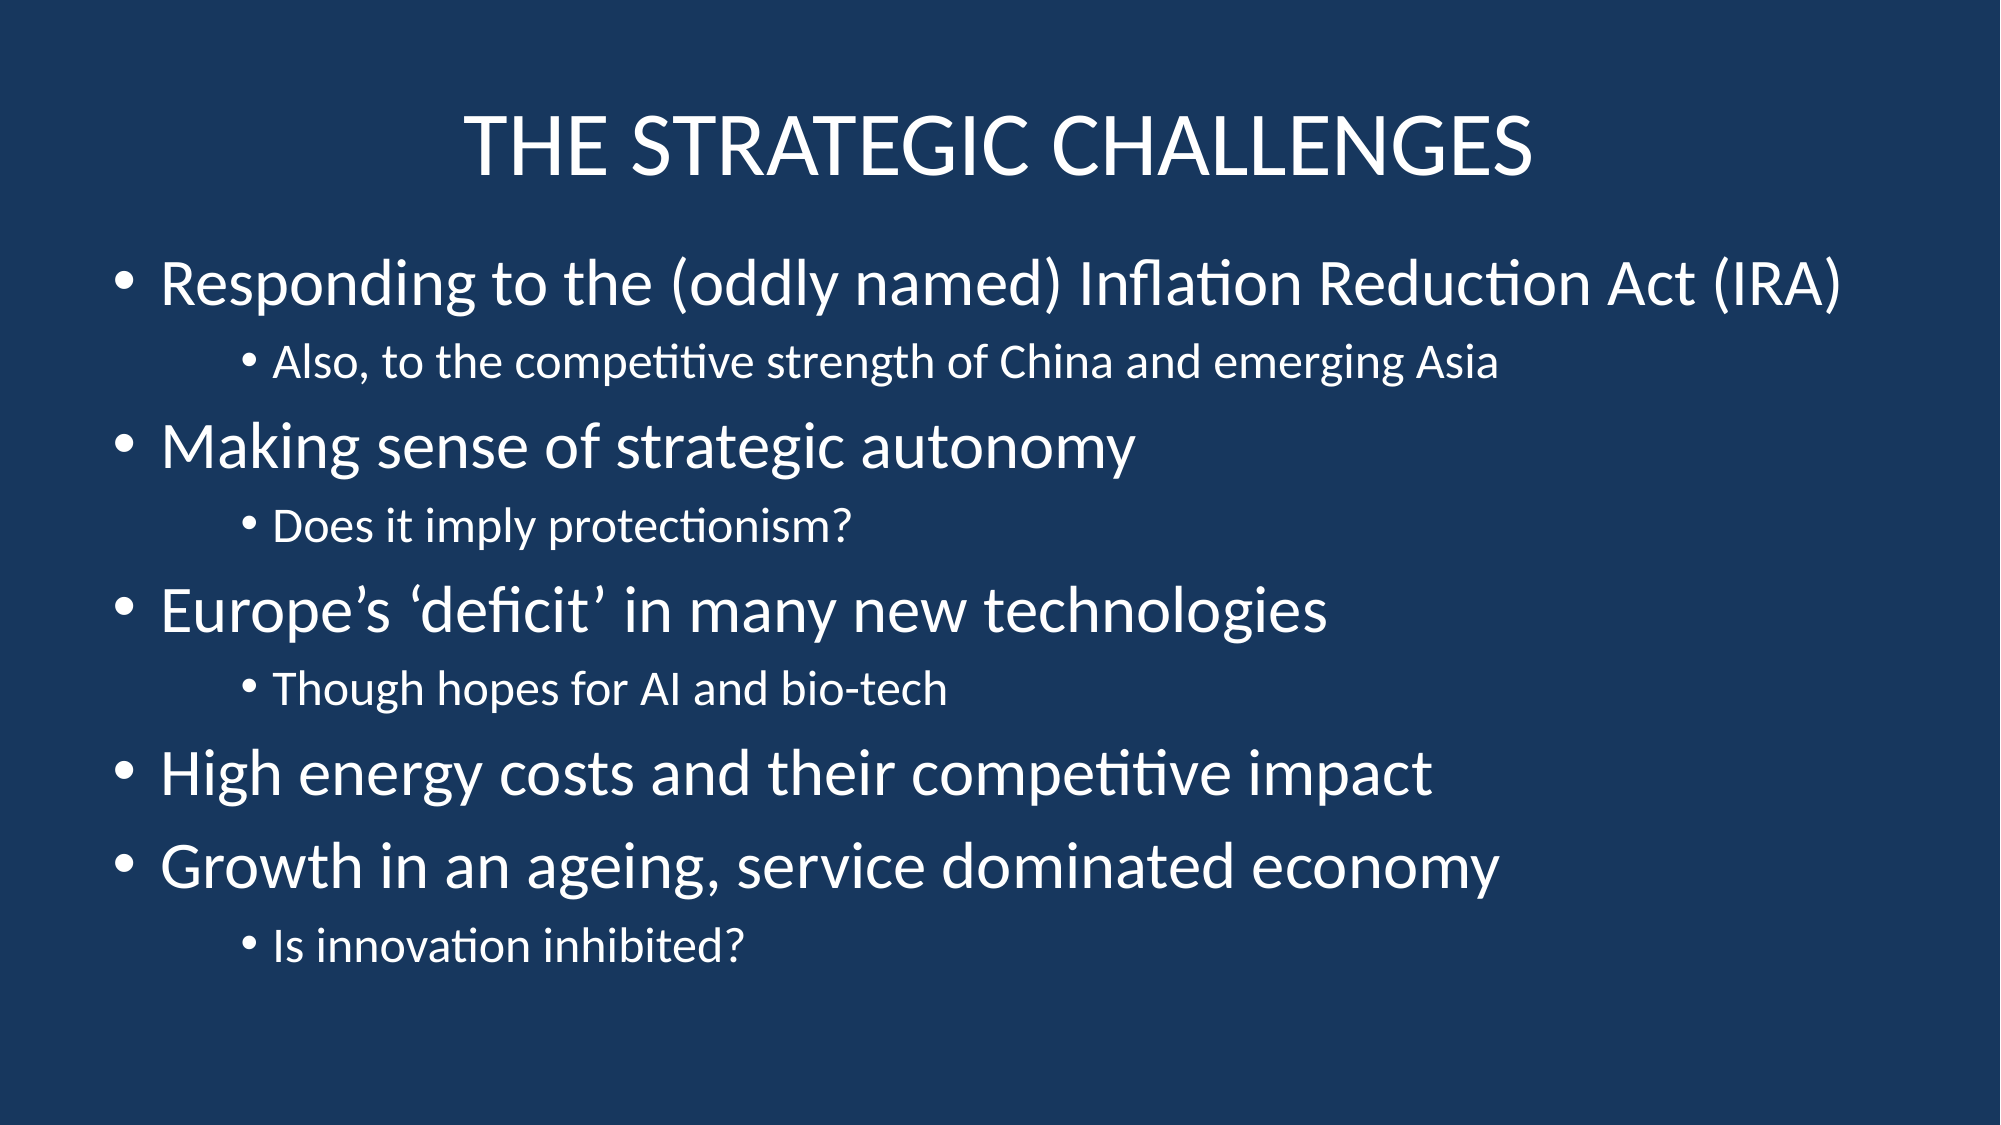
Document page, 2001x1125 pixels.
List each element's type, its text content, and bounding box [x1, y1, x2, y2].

title THE STRATEGIC CHALLENGES [99, 45, 1900, 232]
list Responding to the (oddly named) Inflation Reduction Act (IRA) Also, to the competitive strength of China and emerging Asia Making sense of strategic autonomy Does it imply protectionism? Europe’s ‘deficit’ in many new technologies Though hopes for AI and bio-tech High energy costs and their competitive impact Growth in an ageing, service dominated economy Is innovation inhibited? [99, 232, 1900, 1044]
